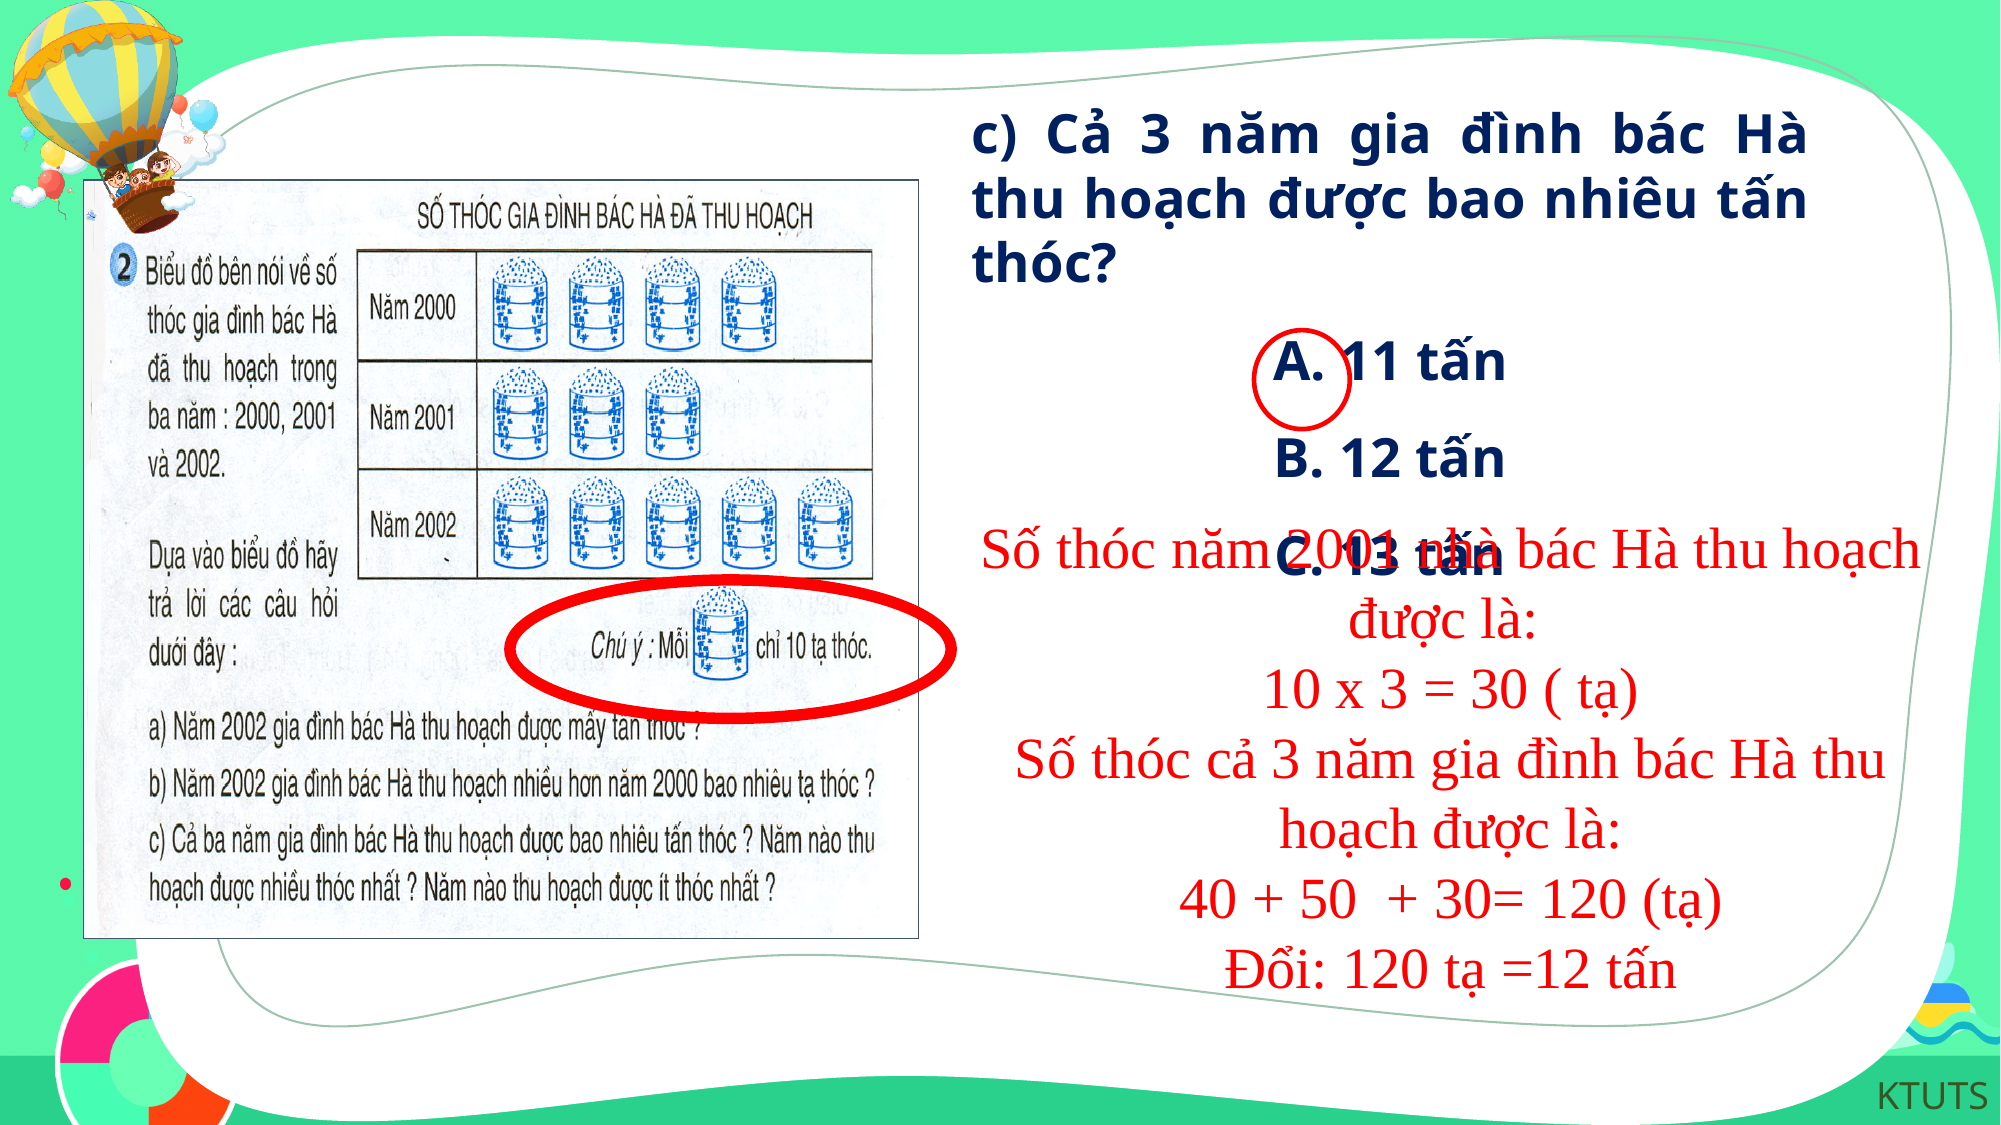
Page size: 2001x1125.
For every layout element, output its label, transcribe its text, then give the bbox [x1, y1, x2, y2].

picture [0, 0, 2001, 1125]
text_box c) Cả 3 năm gia đình bác Hà thu hoạch được bao nhiêu tấn thóc? A. 11 tấn B. 12 tấn C. 13 tấn [956, 91, 1825, 503]
text_box [236, 35, 1953, 639]
text_box Số thóc năm 2001 nhà bác Hà thu hoạch được là: 10 x 3 = 30 ( tạ) Số thóc cả 3 năm gia đình bác Hà thu hoạch được là: 40 + 50 + 30= 120 (tạ) Đổi: 120 tạ =12 tấn [951, 503, 1951, 1108]
text_box [134, 939, 951, 1123]
text_box [1253, 329, 1351, 431]
text_box [1879, 95, 2000, 922]
text_box [236, 35, 1518, 123]
text_box [918, 611, 951, 687]
text_box [216, 660, 951, 1028]
text_box [1322, 1108, 1789, 1125]
